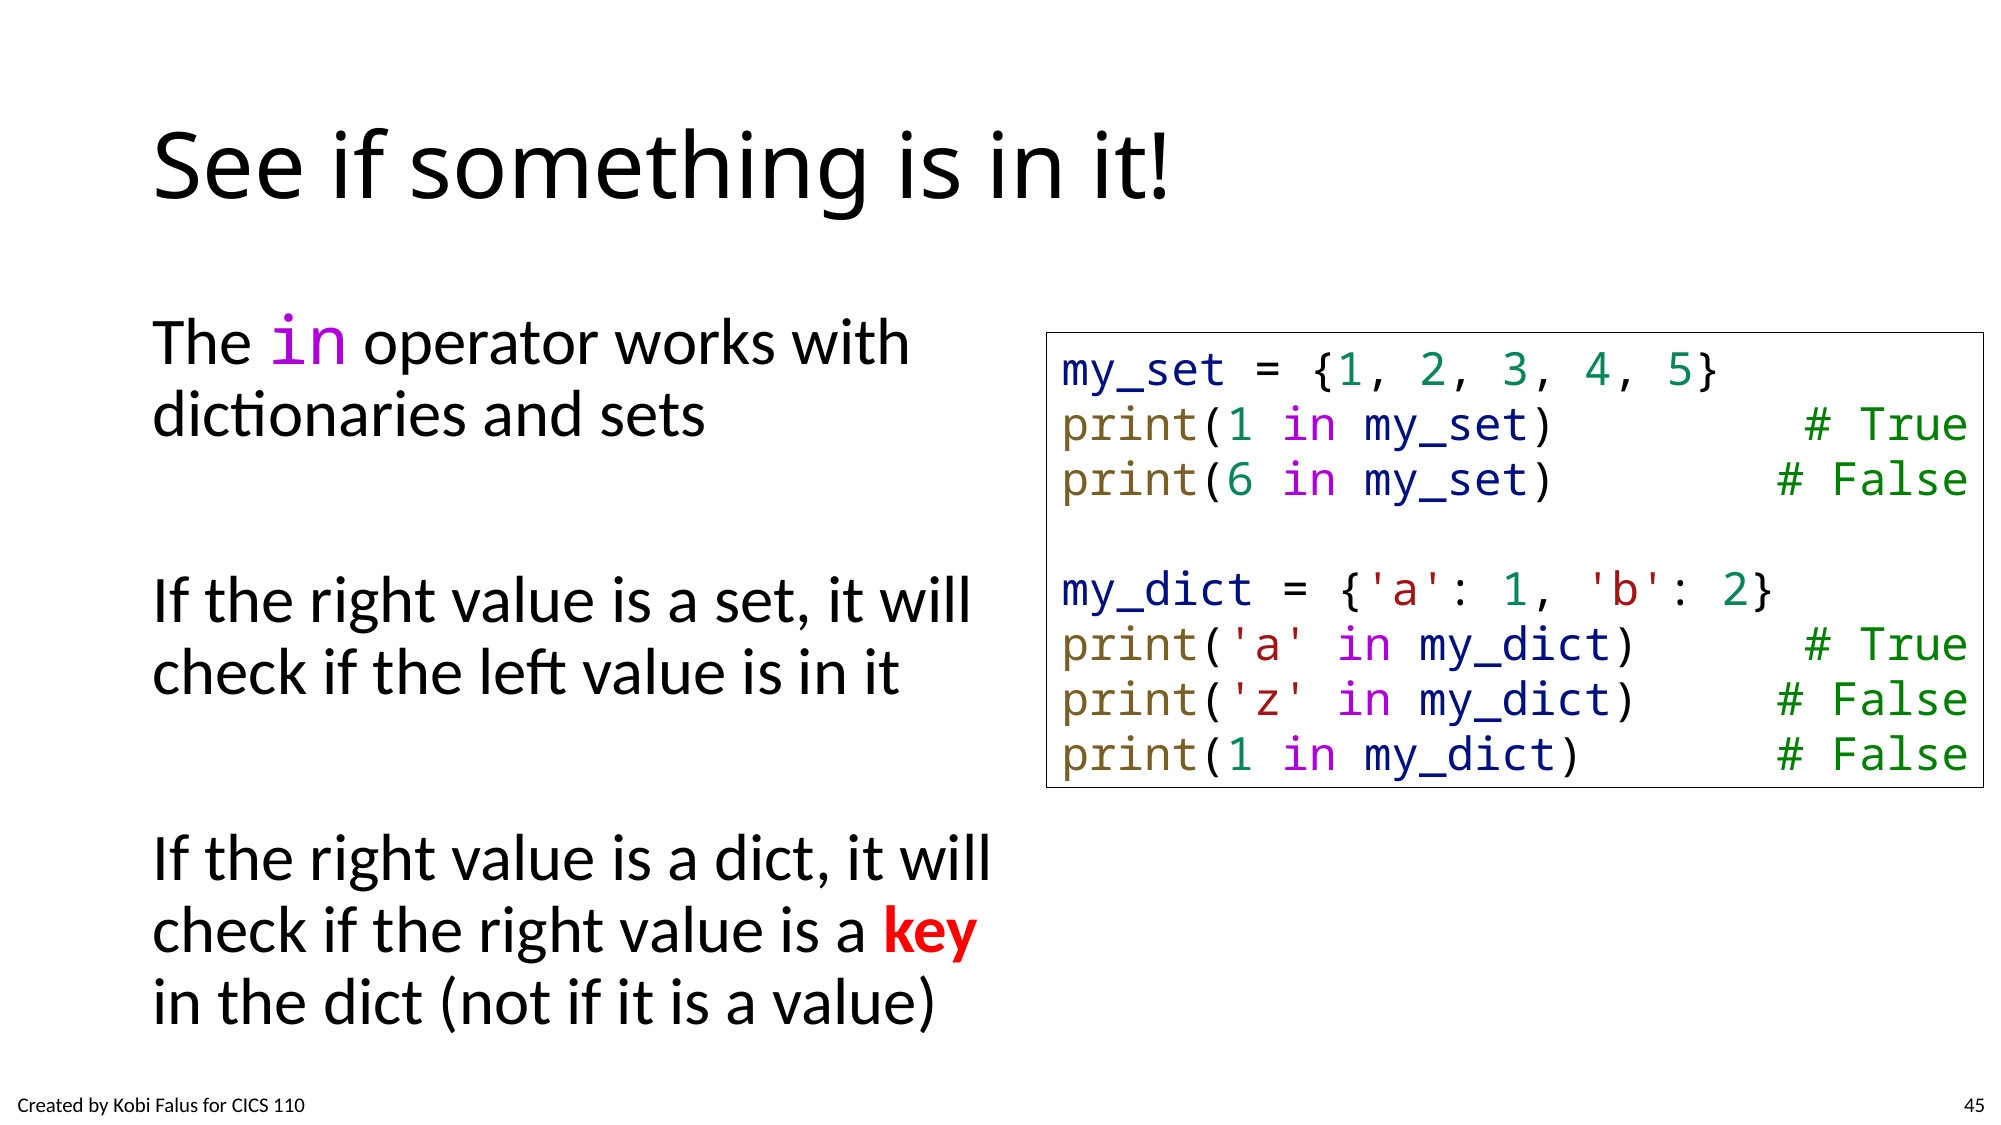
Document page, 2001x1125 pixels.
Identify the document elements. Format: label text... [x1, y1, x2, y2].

text_box my_set = {1, 2, 3, 4, 5} print(1 in my_set) # True print(6 in my_set) # False my_dict = {'a': 1, 'b': 2} print('a' in my_dict) # True print('z' in my_dict) # False print(1 in my_dict) # False [1046, 332, 1984, 788]
title See if something is in it! [137, 59, 1863, 278]
list The in operator works with dictionaries and sets If the right value is a set, it will check if the left value is in it If the right value is a dict, it will check if the right value is a key in the dict (not if it is a value) [137, 299, 1044, 1066]
